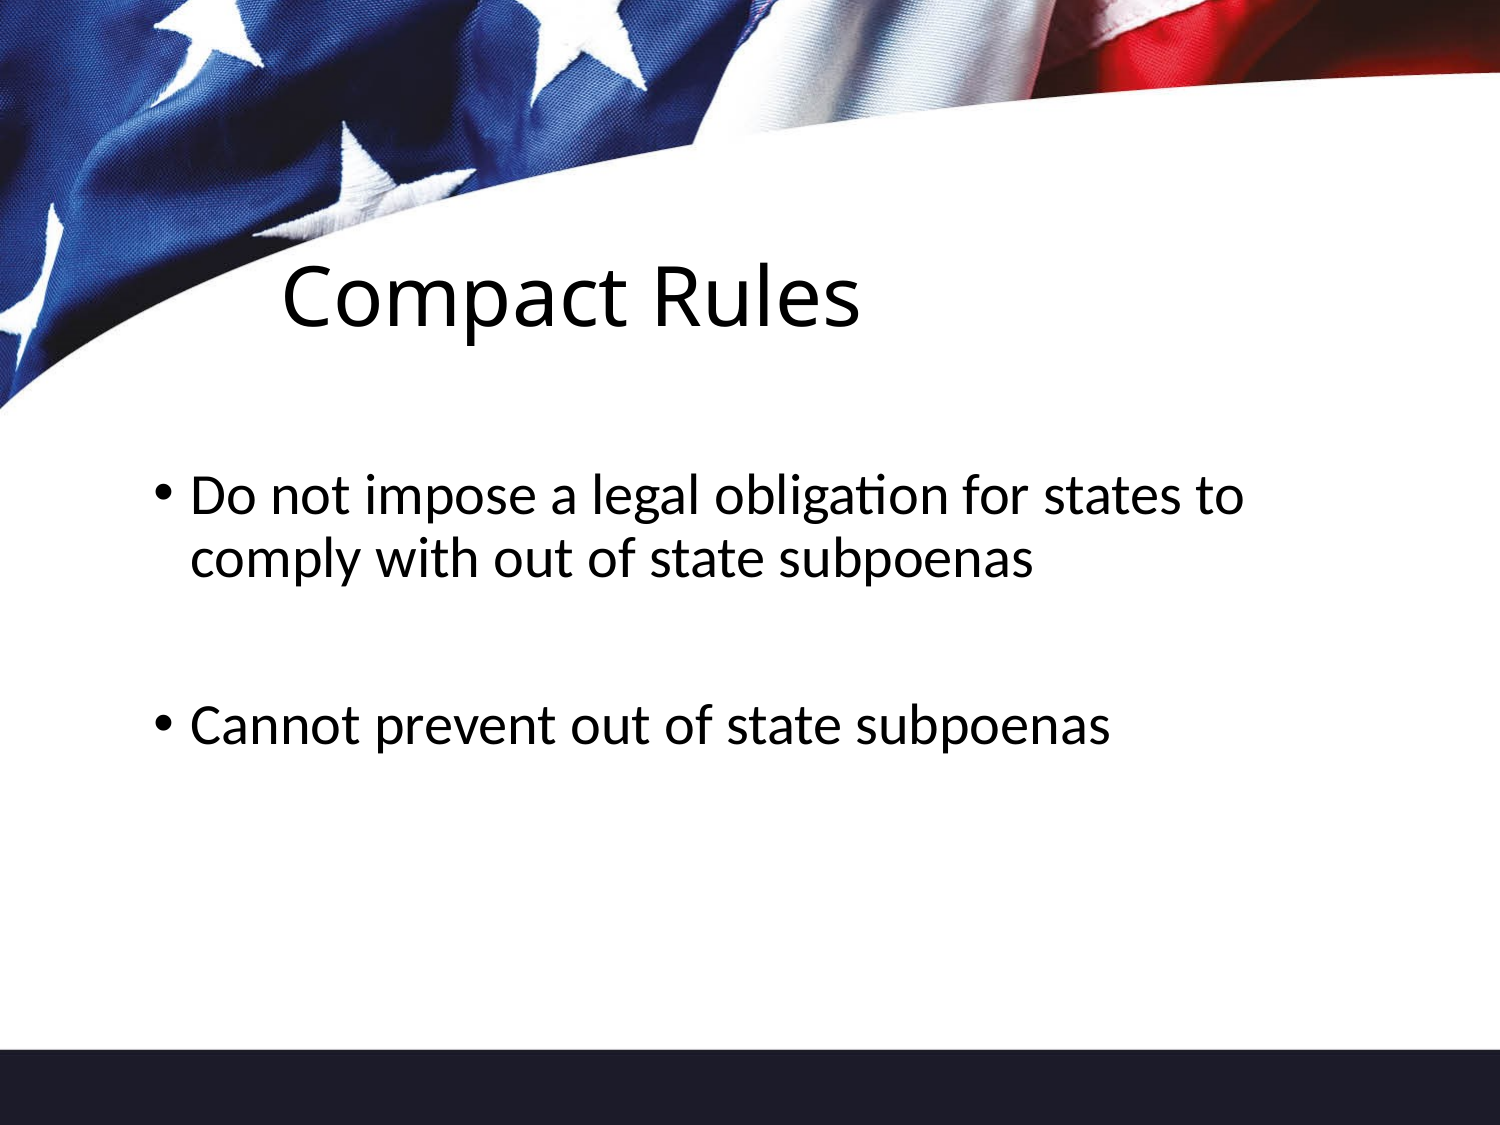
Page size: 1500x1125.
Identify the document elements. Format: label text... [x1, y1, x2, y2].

title Compact Rules [265, 242, 1397, 357]
list Do not impose a legal obligation for states to comply with out of state subpoenas Cannot prevent out of state subpoenas [138, 365, 1397, 1014]
picture [0, 0, 1500, 1125]
